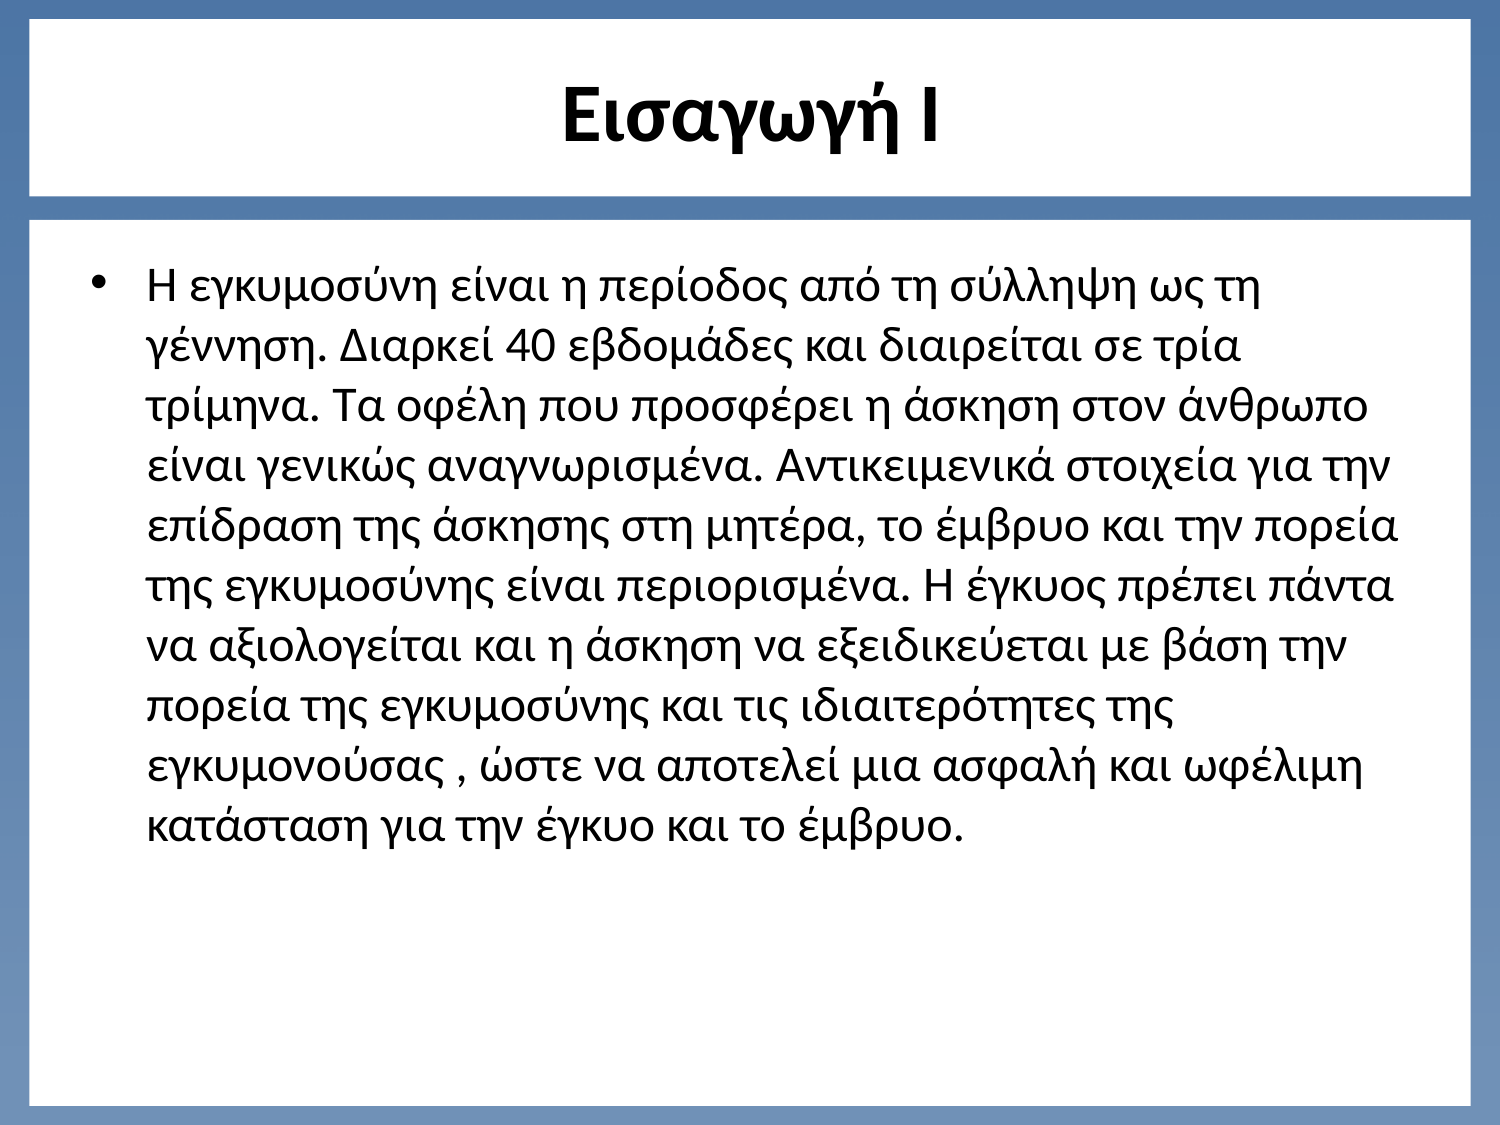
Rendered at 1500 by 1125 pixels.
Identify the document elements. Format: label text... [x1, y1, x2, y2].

list Η εγκυμοσύνη είναι η περίοδος από τη σύλληψη ως τη γέννηση. Διαρκεί 40 εβδομάδες και διαιρείται σε τρία τρίμηνα. Τα οφέλη που προσφέρει η άσκηση στον άνθρωπο είναι γενικώς αναγνωρισμένα. Αντικειμενικά στοιχεία για την επίδραση της άσκησης στη μητέρα, το έμβρυο και την πορεία της εγκυμοσύνης είναι περιορισμένα. Η έγκυος πρέπει πάντα να αξιολογείται και η άσκηση να εξειδικεύεται με βάση την πορεία της εγκυμοσύνης και τις ιδιαιτερότητες της εγκυμονούσας , ώστε να αποτελεί μια ασφαλή και ωφέλιμη κατάσταση για την έγκυο και το έμβρυο. [75, 243, 1425, 1024]
title Εισαγωγή Ι [76, 19, 1427, 197]
